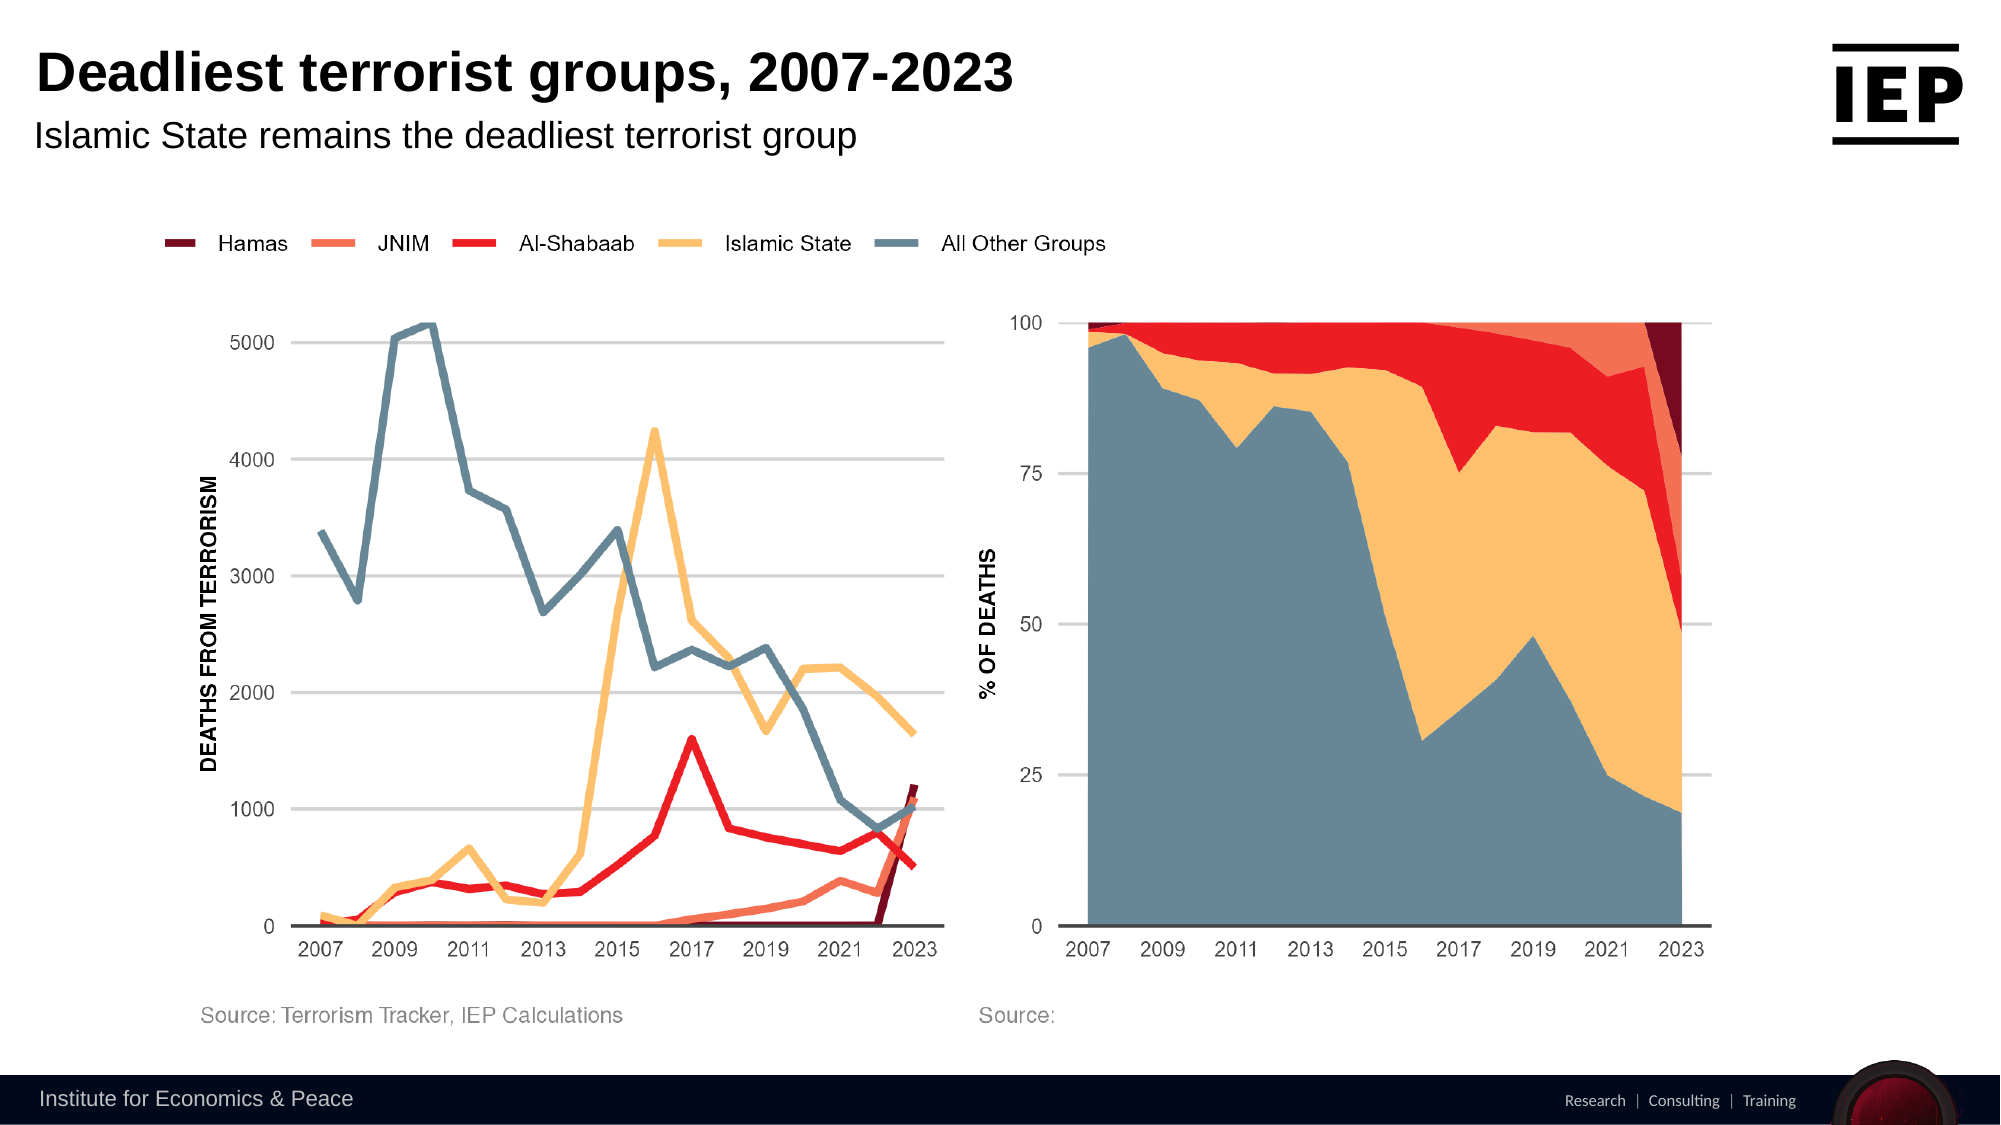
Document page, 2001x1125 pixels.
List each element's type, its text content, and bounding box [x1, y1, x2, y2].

text_box Islamic State remains the deadliest terrorist group [19, 103, 1507, 164]
picture [1831, 43, 1964, 145]
picture [1822, 1059, 1964, 1125]
picture [165, 163, 1746, 1063]
text_box Deadliest terrorist groups, 2007-2023 [36, 43, 1656, 104]
